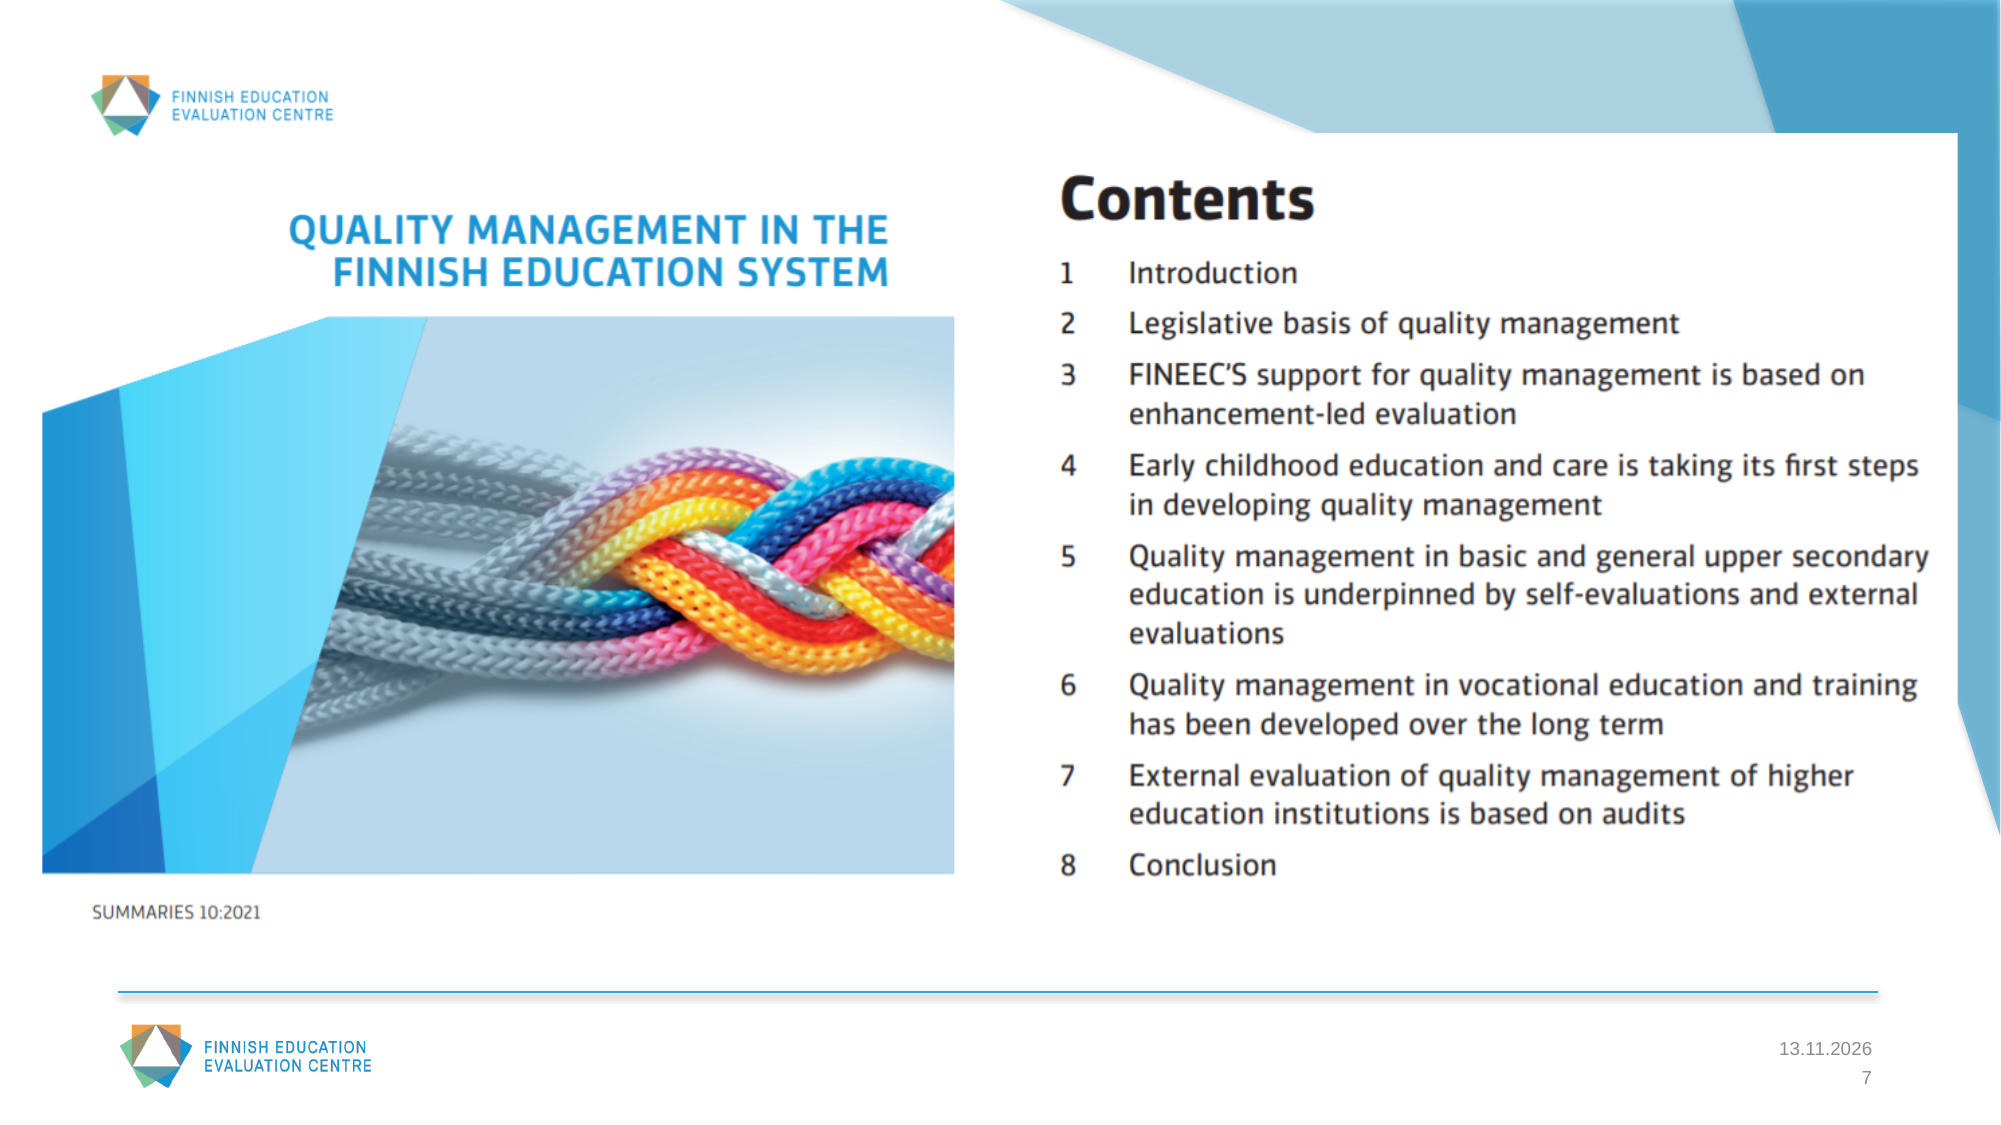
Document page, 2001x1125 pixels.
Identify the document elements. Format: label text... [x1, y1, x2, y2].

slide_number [1080, 1033, 1873, 1063]
slide_number 7 [1080, 1063, 1873, 1091]
picture [975, 133, 1958, 894]
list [42, 34, 955, 935]
picture [71, 982, 419, 1125]
